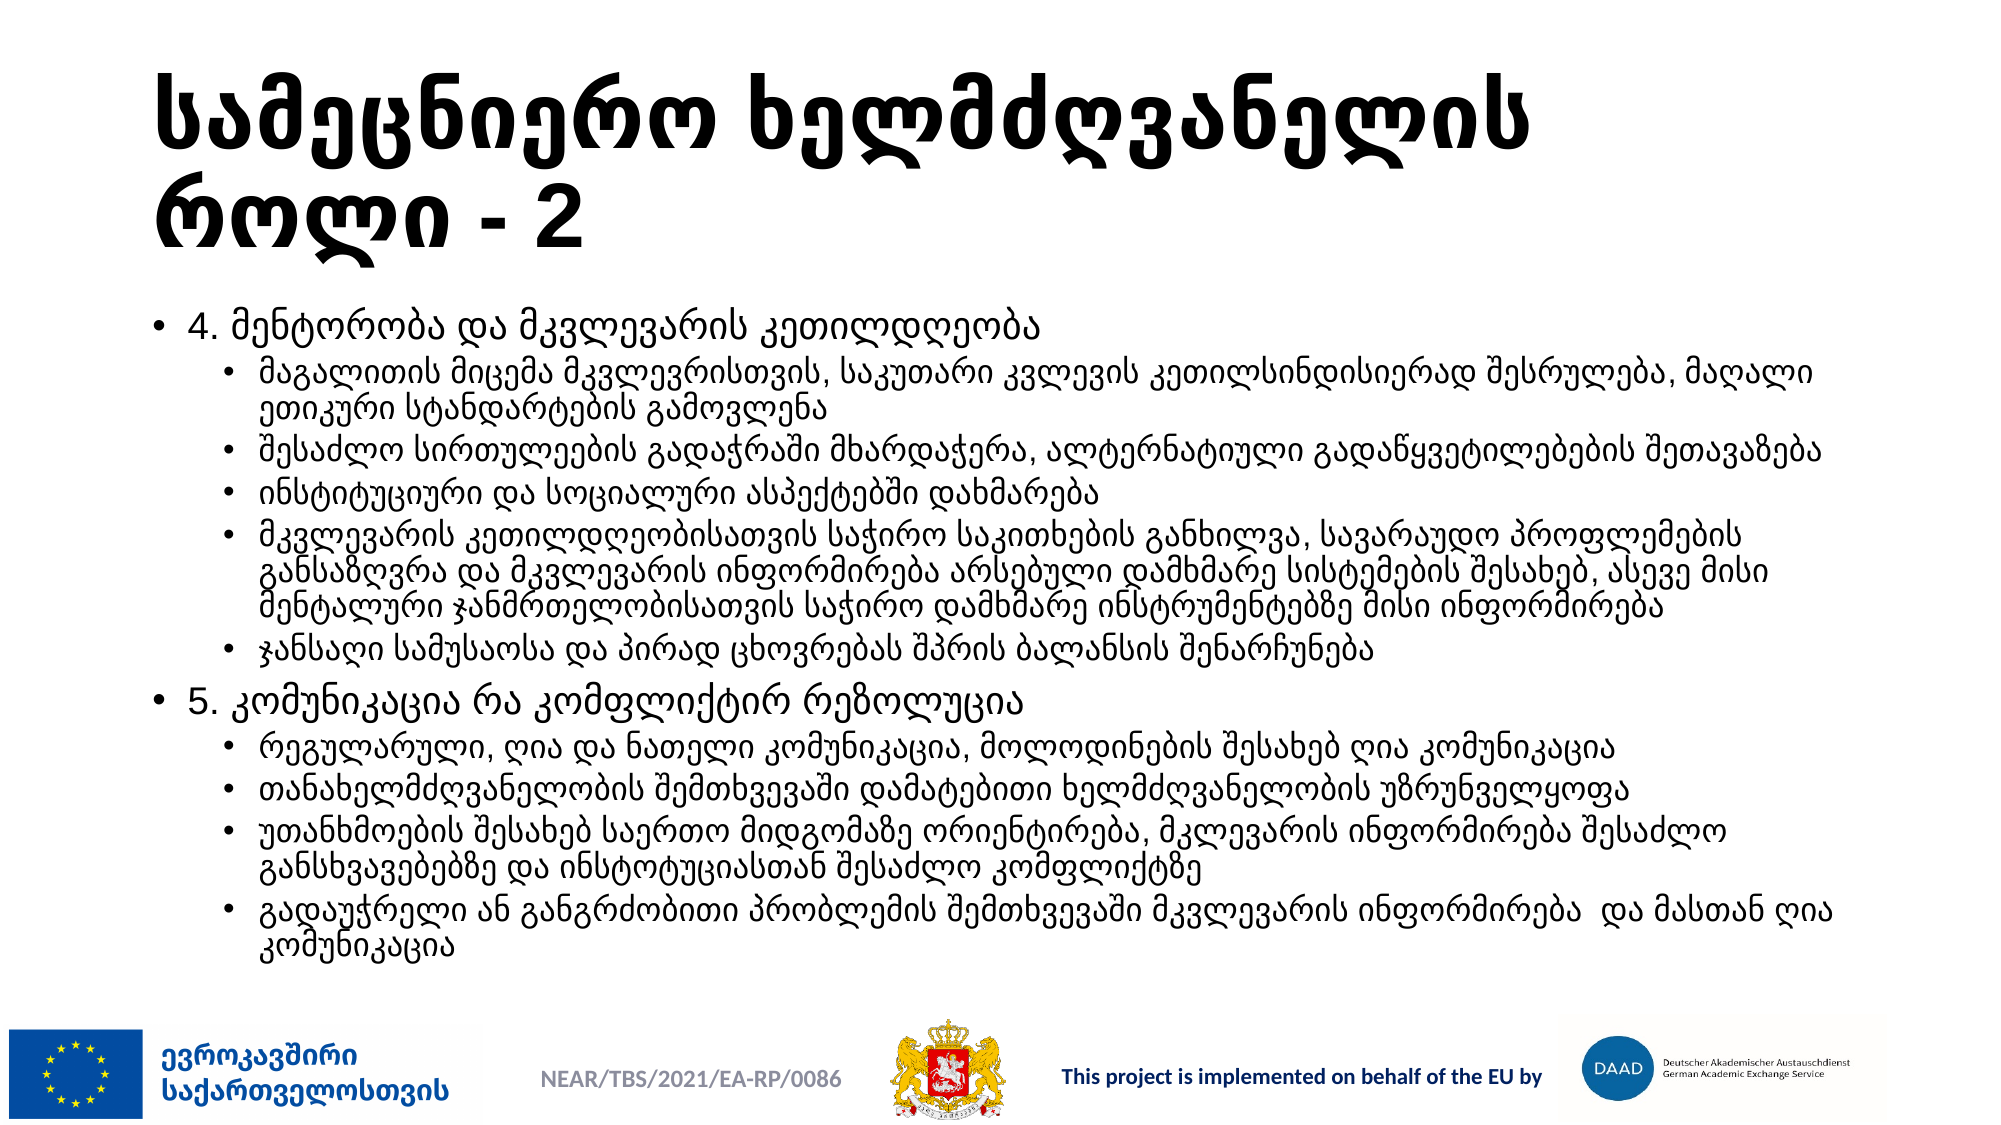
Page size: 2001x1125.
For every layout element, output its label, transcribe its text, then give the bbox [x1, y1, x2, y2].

list 4. მენტორობა და მკვლევარის კეთილდღეობა მაგალითის მიცემა მკვლევრისთვის, საკუთარი კვლევის კეთილსინდისიერად შესრულება, მაღალი ეთიკური სტანდარტების გამოვლენა შესაძლო სირთულეების გადაჭრაში მხარდაჭერა, ალტერნატიული გადაწყვეტილებების შეთავაზება ინსტიტუციური და სოციალური ასპექტებში დახმარება მკვლევარის კეთილდღეობისათვის საჭირო საკითხების განხილვა, სავარაუდო პროფლემების განსაზღვრა და მკვლევარის ინფორმირება არსებული დამხმარე სისტემების შესახებ, ასევე მისი მენტალური ჯანმრთელობისათვის საჭირო დამხმარე ინსტრუმენტებზე მისი ინფორმირება ჯანსაღი სამუსაოსა და პირად ცხოვრებას შპრის ბალანსის შენარჩუნება 5. კომუნიკაცია რა კომფლიქტირ რეზოლუცია რეგულარული, ღია და ნათელი კომუნიკაცია, მოლოდინების შესახებ ღია კომუნიკაცია თანახელმძღვანელობის შემთხვევაში დამატებითი ხელმძღვანელობის უზრუნველყოფა უთანხმოების შესახებ საერთო მიდგომაზე ორიენტირება, მკლევარის ინფორმირება შესაძლო განსხვავებებზე და ინსტოტუციასთან შესაძლო კომფლიქტზე გადაუჭრელი ან განგრძობითი პრობლემის შემთხვევაში მკვლევარის ინფორმირება და მასთან ღია კომუნიკაცია [137, 299, 1863, 1014]
picture [890, 1019, 1006, 1120]
title სამეცნიერო ხელმძღვანელის როლი - 2 [137, 59, 1863, 278]
footer NEAR/TBS/2021/EA-RP/0086 [520, 1047, 863, 1107]
picture [1558, 1014, 1887, 1122]
picture [3, 1024, 483, 1125]
